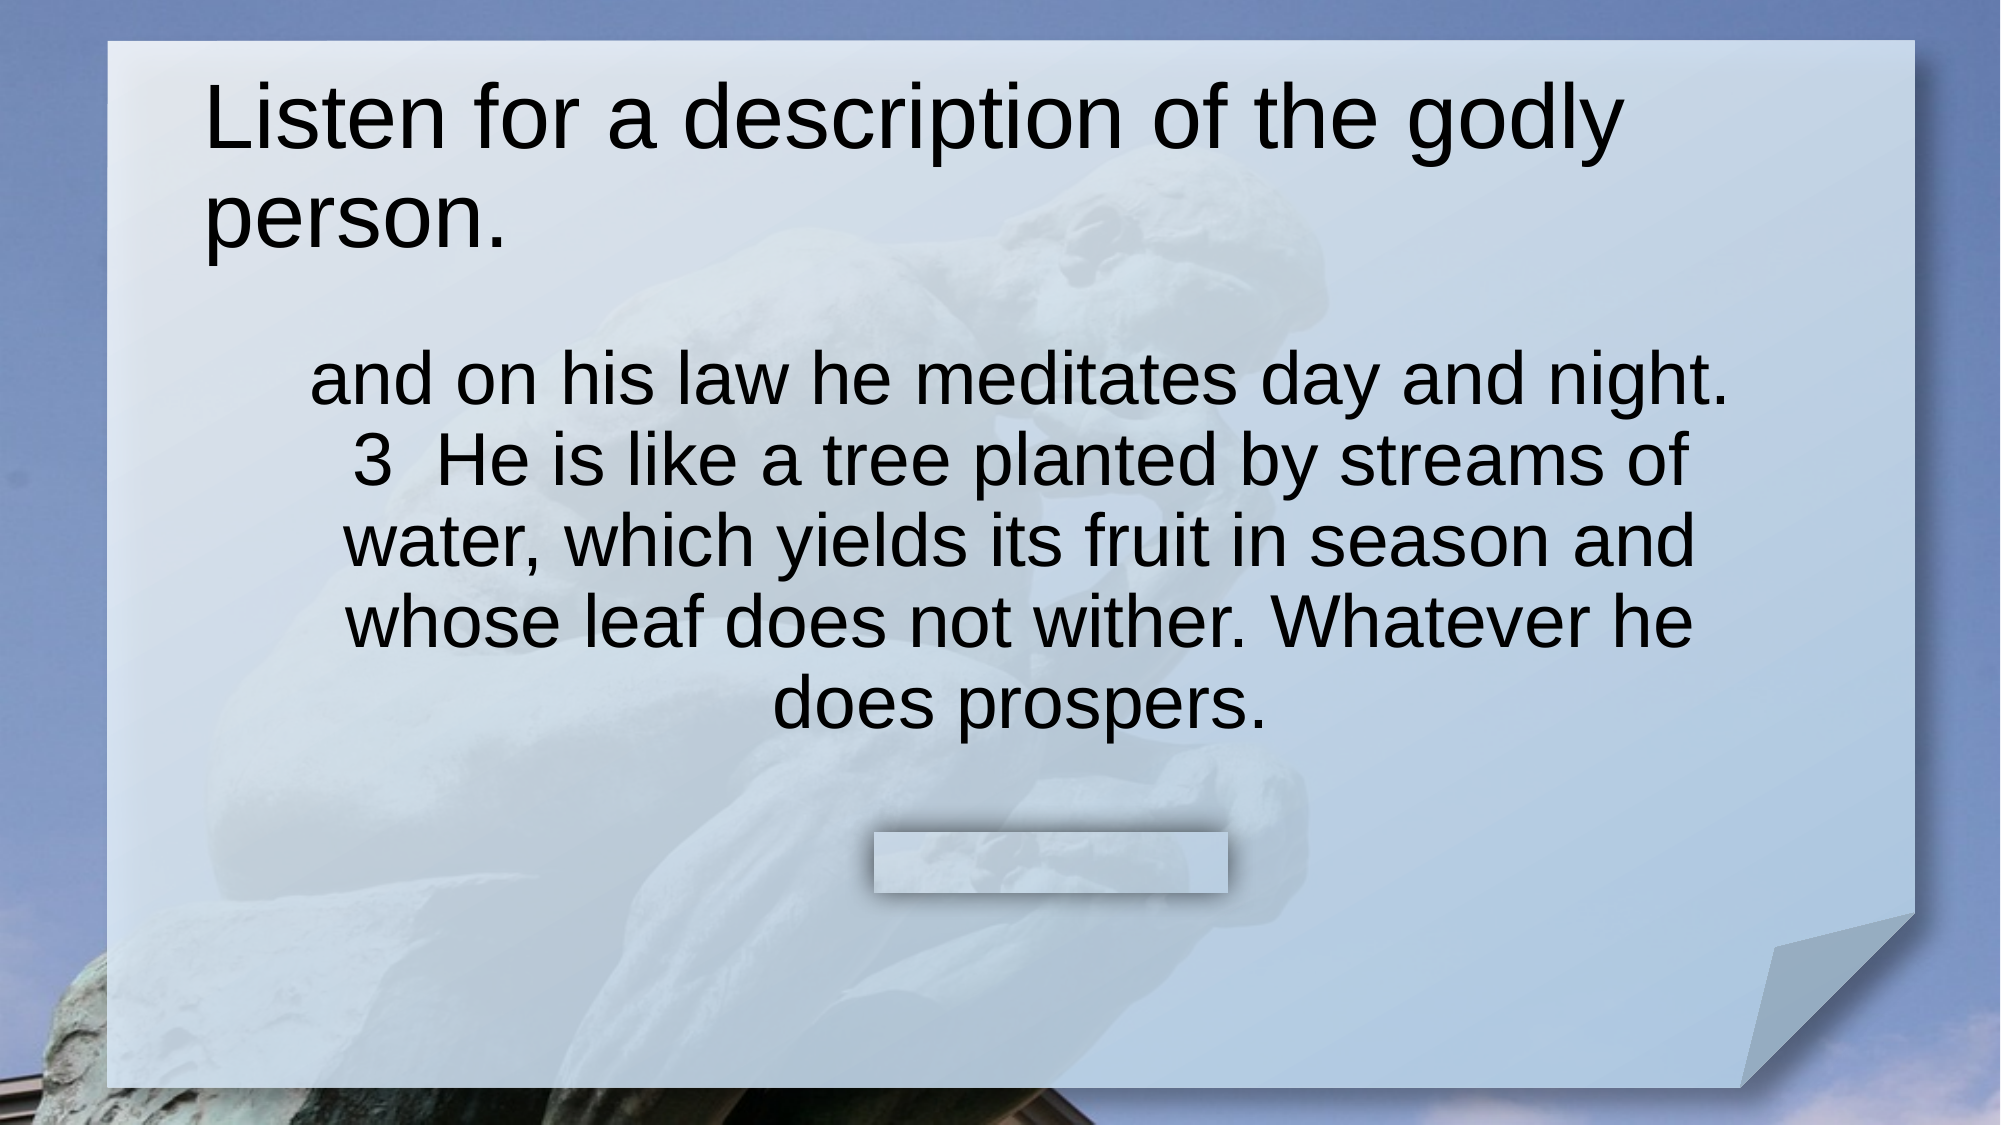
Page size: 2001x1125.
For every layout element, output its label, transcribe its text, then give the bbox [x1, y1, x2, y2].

title Listen for a description of the godly person. [188, 59, 1914, 278]
list and on his law he meditates day and night. 3 He is like a tree planted by streams of water, which yields its fruit in season and whose leaf does not wither. Whatever he does prospers. [292, 332, 1751, 1014]
picture [0, 0, 2001, 1125]
